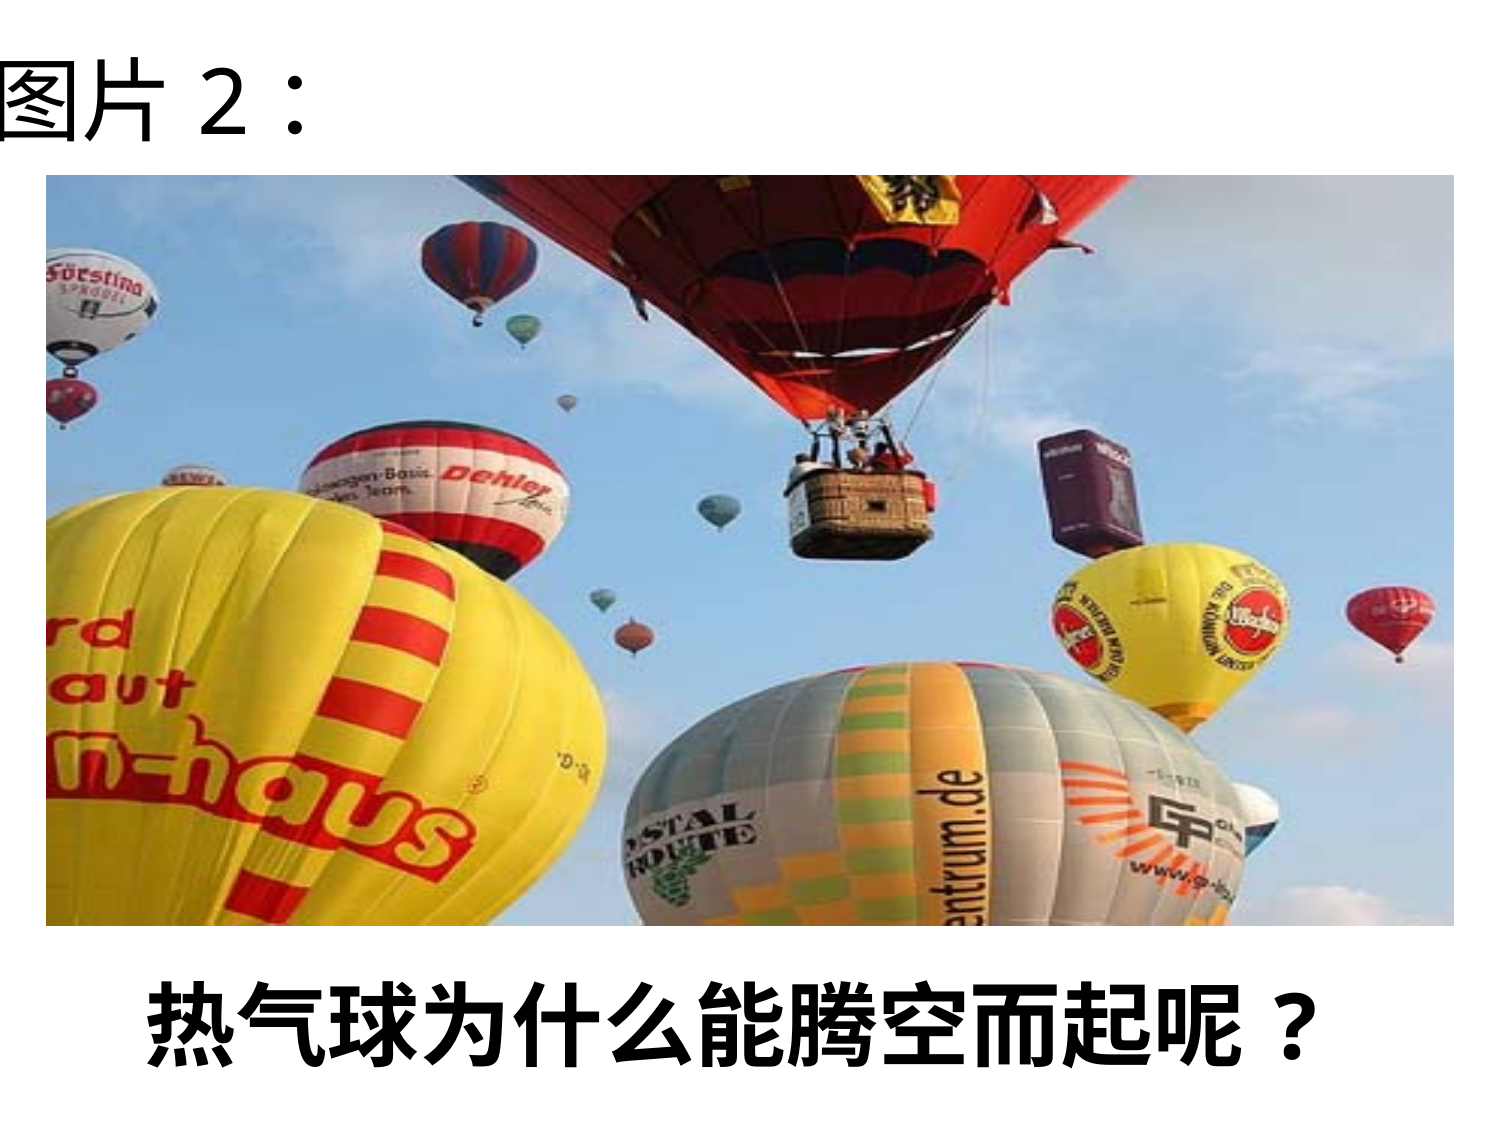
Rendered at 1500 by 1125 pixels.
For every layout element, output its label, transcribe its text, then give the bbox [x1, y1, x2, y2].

text_box 图片2： [0, 35, 379, 160]
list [46, 175, 1454, 926]
title 热气球为什么能腾空而起呢? [58, 960, 1409, 1091]
